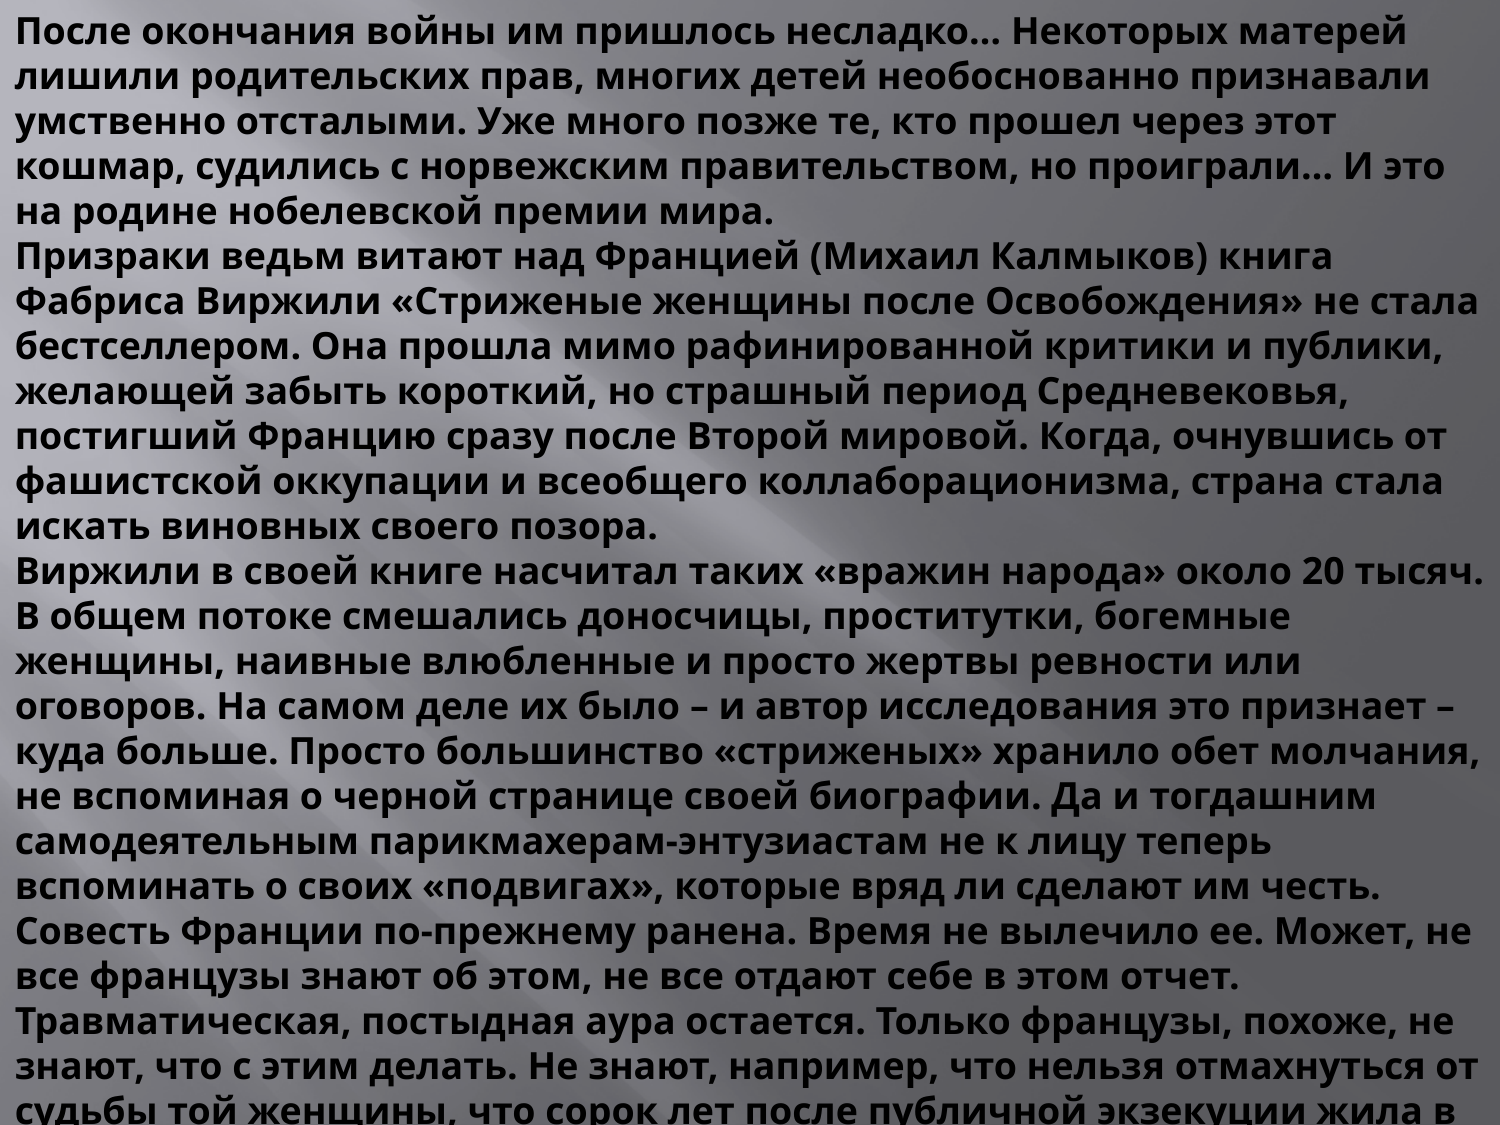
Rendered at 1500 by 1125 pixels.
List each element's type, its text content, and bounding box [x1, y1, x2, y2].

text_box После окончания войны им пришлось несладко… Некоторых матерей лишили родительских прав, многих детей необоснованно признавали умственно отсталыми. Уже много позже те, кто прошел через этот кошмар, судились с норвежским правительством, но проиграли… И это на родине нобелевской премии мира. Призраки ведьм витают над Францией (Михаил Калмыков) книга Фабриса Виржили «Стриженые женщины после Освобождения» не стала бестселлером. Она прошла мимо рафинированной критики и публики, желающей забыть короткий, но страшный период Средневековья, постигший Францию сразу после Второй мировой. Когда, очнувшись от фашистской оккупации и всеобщего коллаборационизма, страна стала искать виновных своего позора. Виржили в своей книге насчитал таких «вражин народа» около 20 тысяч. В общем потоке смешались доносчицы, проститутки, богемные женщины, наивные влюбленные и просто жертвы ревности или оговоров. На самом деле их было – и автор исследования это признает – куда больше. Просто большинство «стриженых» хранило обет молчания, не вспоминая о черной странице своей биографии. Да и тогдашним самодеятельным парикмахерам-энтузиастам не к лицу теперь вспоминать о своих «подвигах», которые вряд ли сделают им честь. Cовесть Франции по-прежнему ранена. Время не вылечило ее. Может, не все французы знают об этом, не все отдают себе в этом отчет. Травматическая, постыдная аура остается. Только французы, похоже, не знают, что с этим делать. Не знают, например, что нельзя отмахнуться от судьбы той женщины, что сорок лет после публичной экзекуции жила в полузаточении в Сен-Флуре под не то охраной, не то защитой членов семьи. Одиночество, молчание. Она была словно вычеркнута из списков живых. [0, 0, 1500, 1125]
